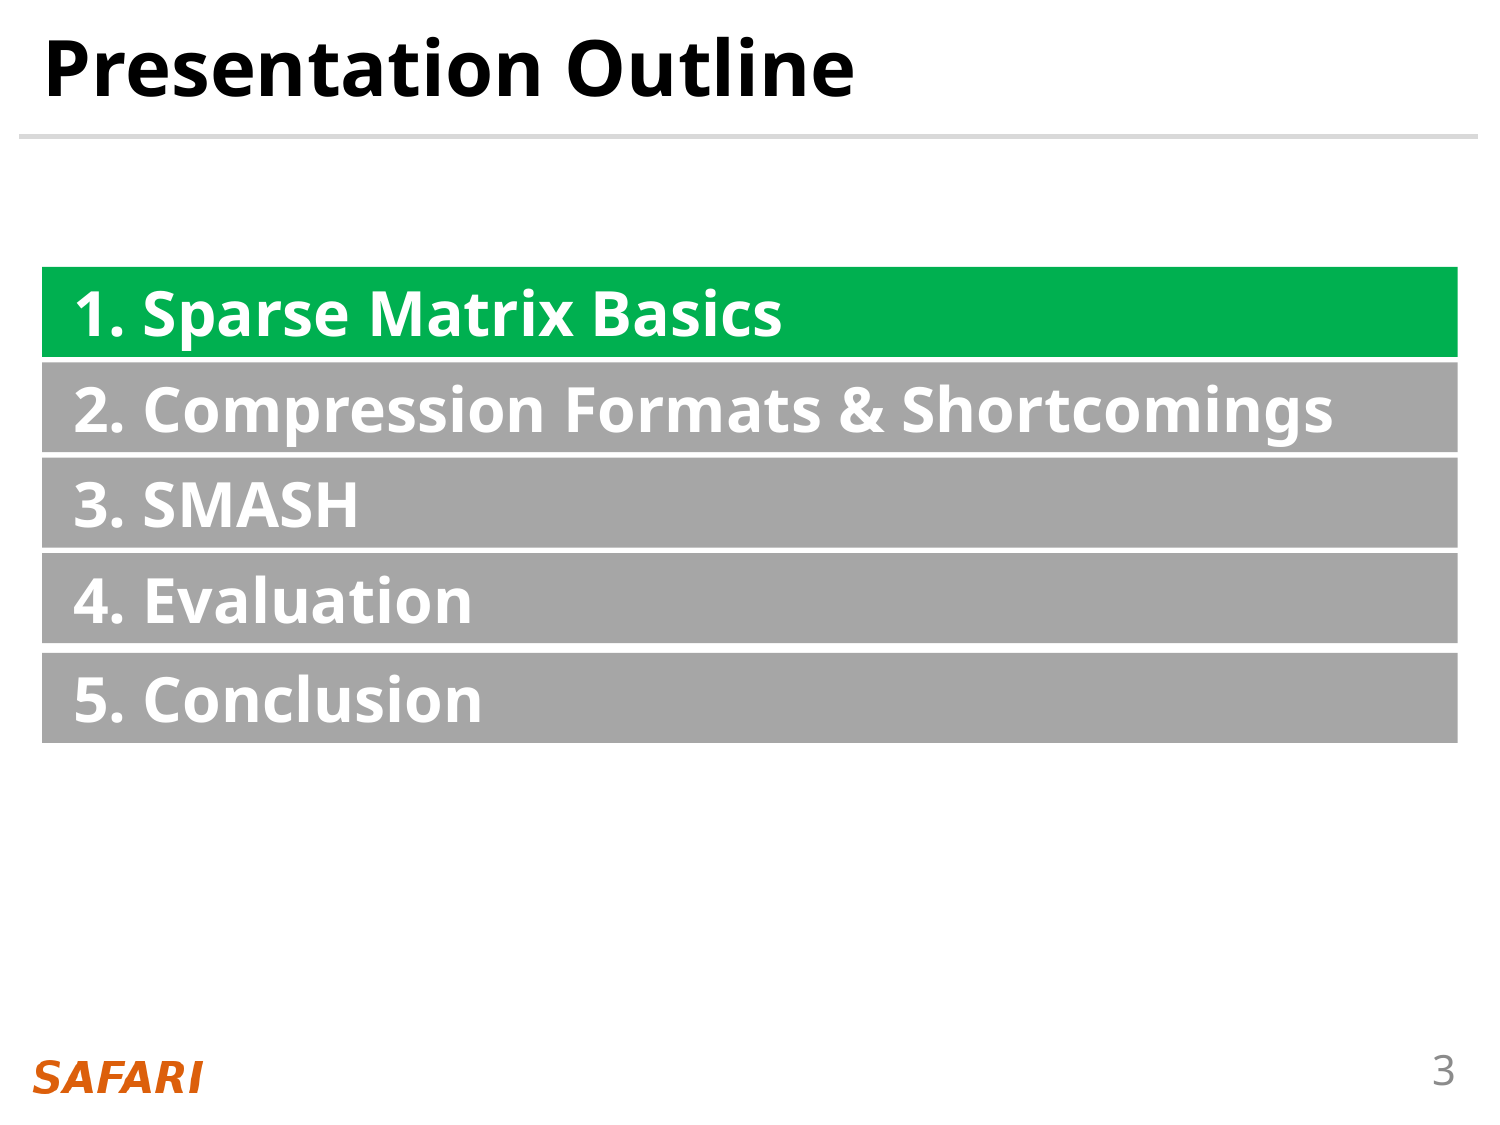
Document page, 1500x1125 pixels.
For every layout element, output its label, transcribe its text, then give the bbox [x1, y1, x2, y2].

picture [31, 1051, 209, 1104]
title Presentation Outline [27, 21, 1487, 122]
text_box 2. Compression Formats & Shortcomings [41, 361, 1459, 453]
text_box 3. SMASH [41, 457, 1459, 549]
text_box 1. Sparse Matrix Basics [41, 266, 1459, 358]
text_box 5. Conclusion [41, 652, 1459, 744]
text_box 4. Evaluation [41, 552, 1459, 644]
